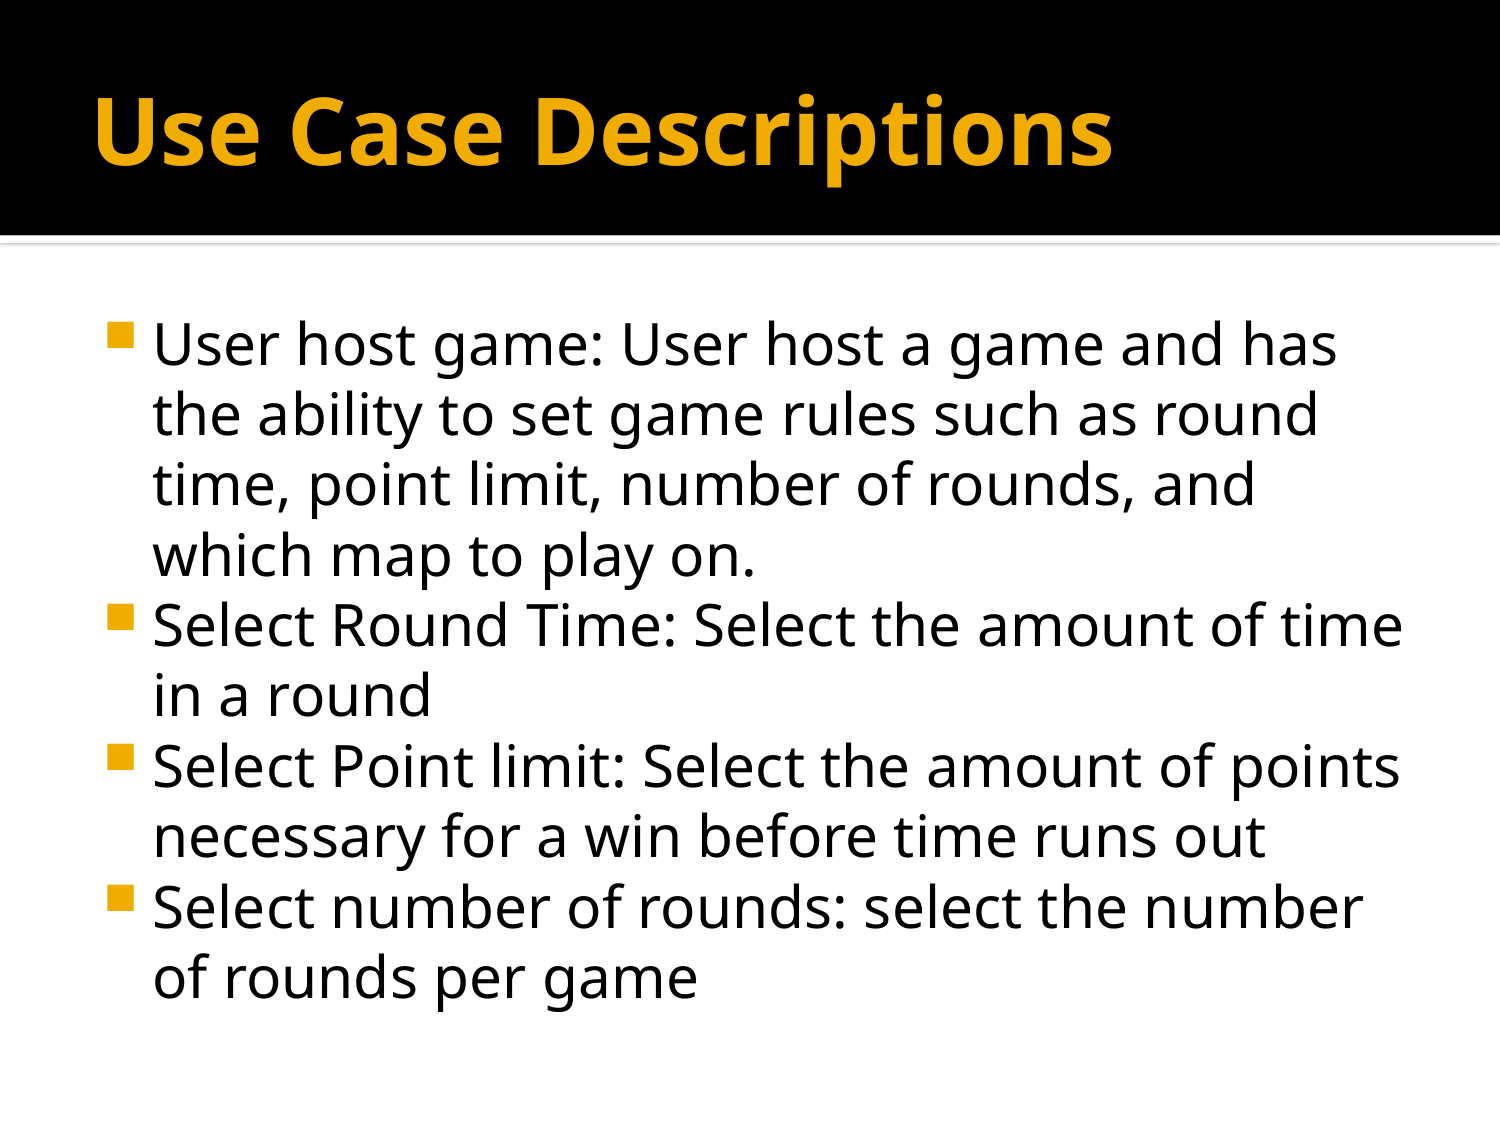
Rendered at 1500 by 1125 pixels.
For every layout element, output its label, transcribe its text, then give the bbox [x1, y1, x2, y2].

list User host game: User host a game and has the ability to set game rules such as round time, point limit, number of rounds, and which map to play on. Select Round Time: Select the amount of time in a round Select Point limit: Select the amount of points necessary for a win before time runs out Select number of rounds: select the number of rounds per game [75, 291, 1425, 1050]
title Use Case Descriptions [75, 25, 1425, 231]
